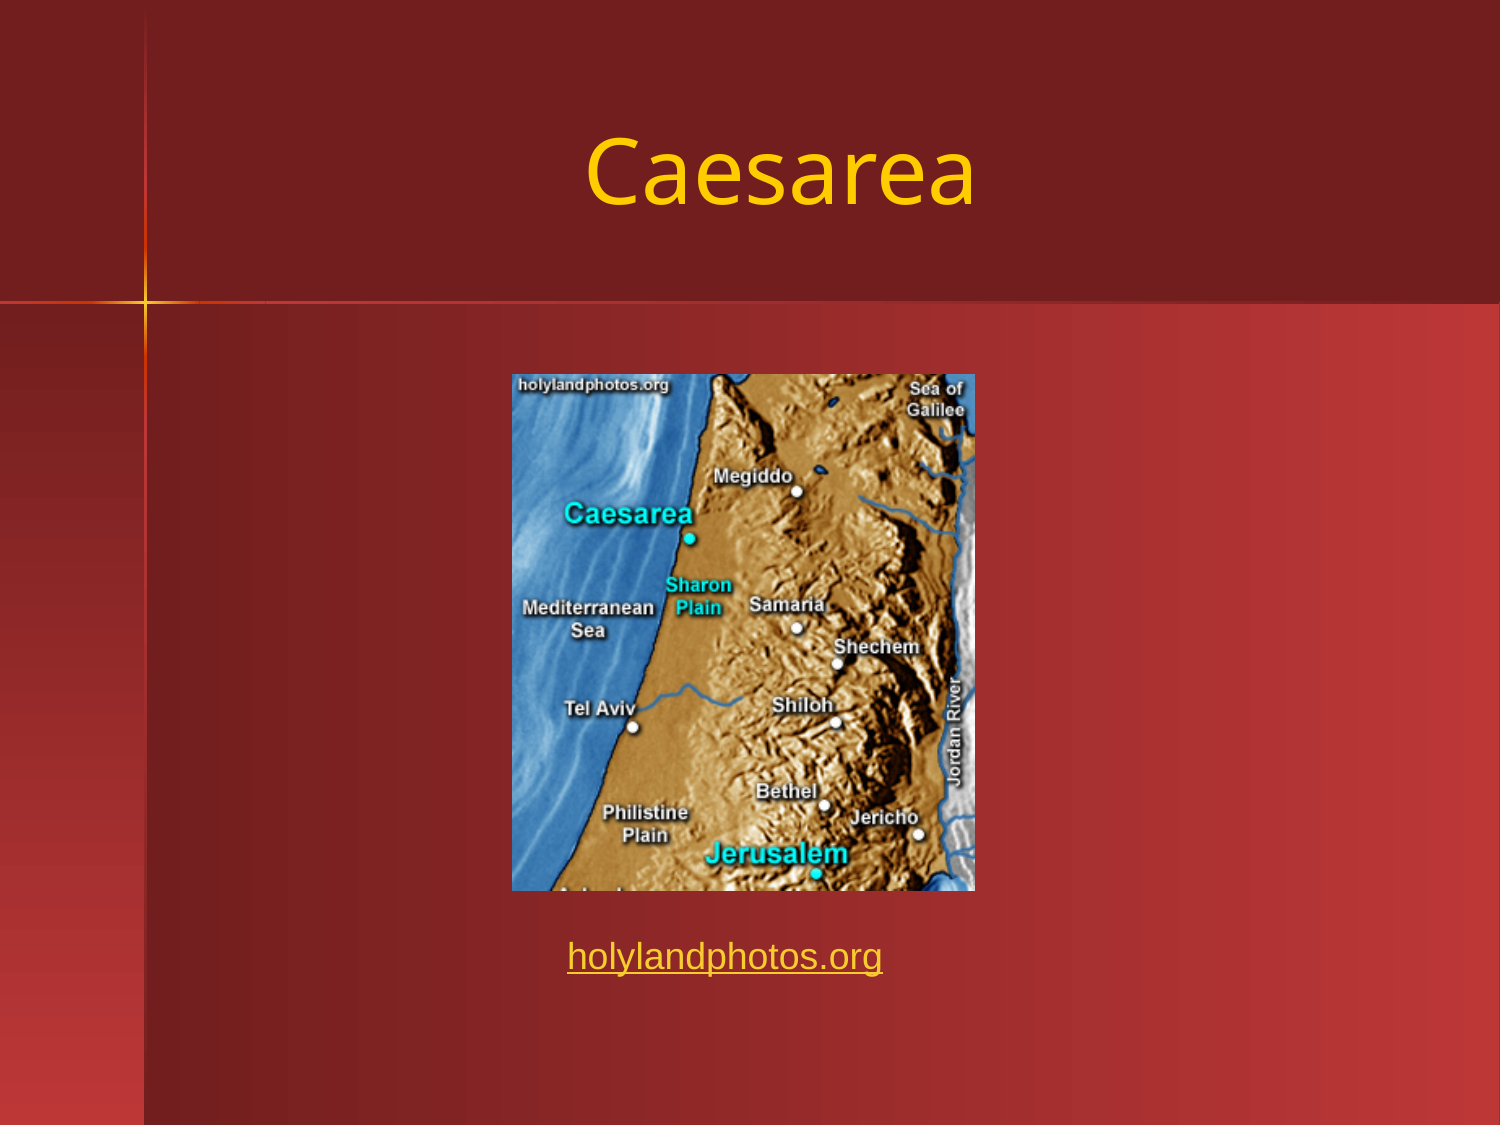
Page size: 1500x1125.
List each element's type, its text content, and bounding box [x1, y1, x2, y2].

text_box holylandphotos.org [552, 924, 898, 985]
title Caesarea [174, 49, 1413, 286]
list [512, 374, 976, 892]
